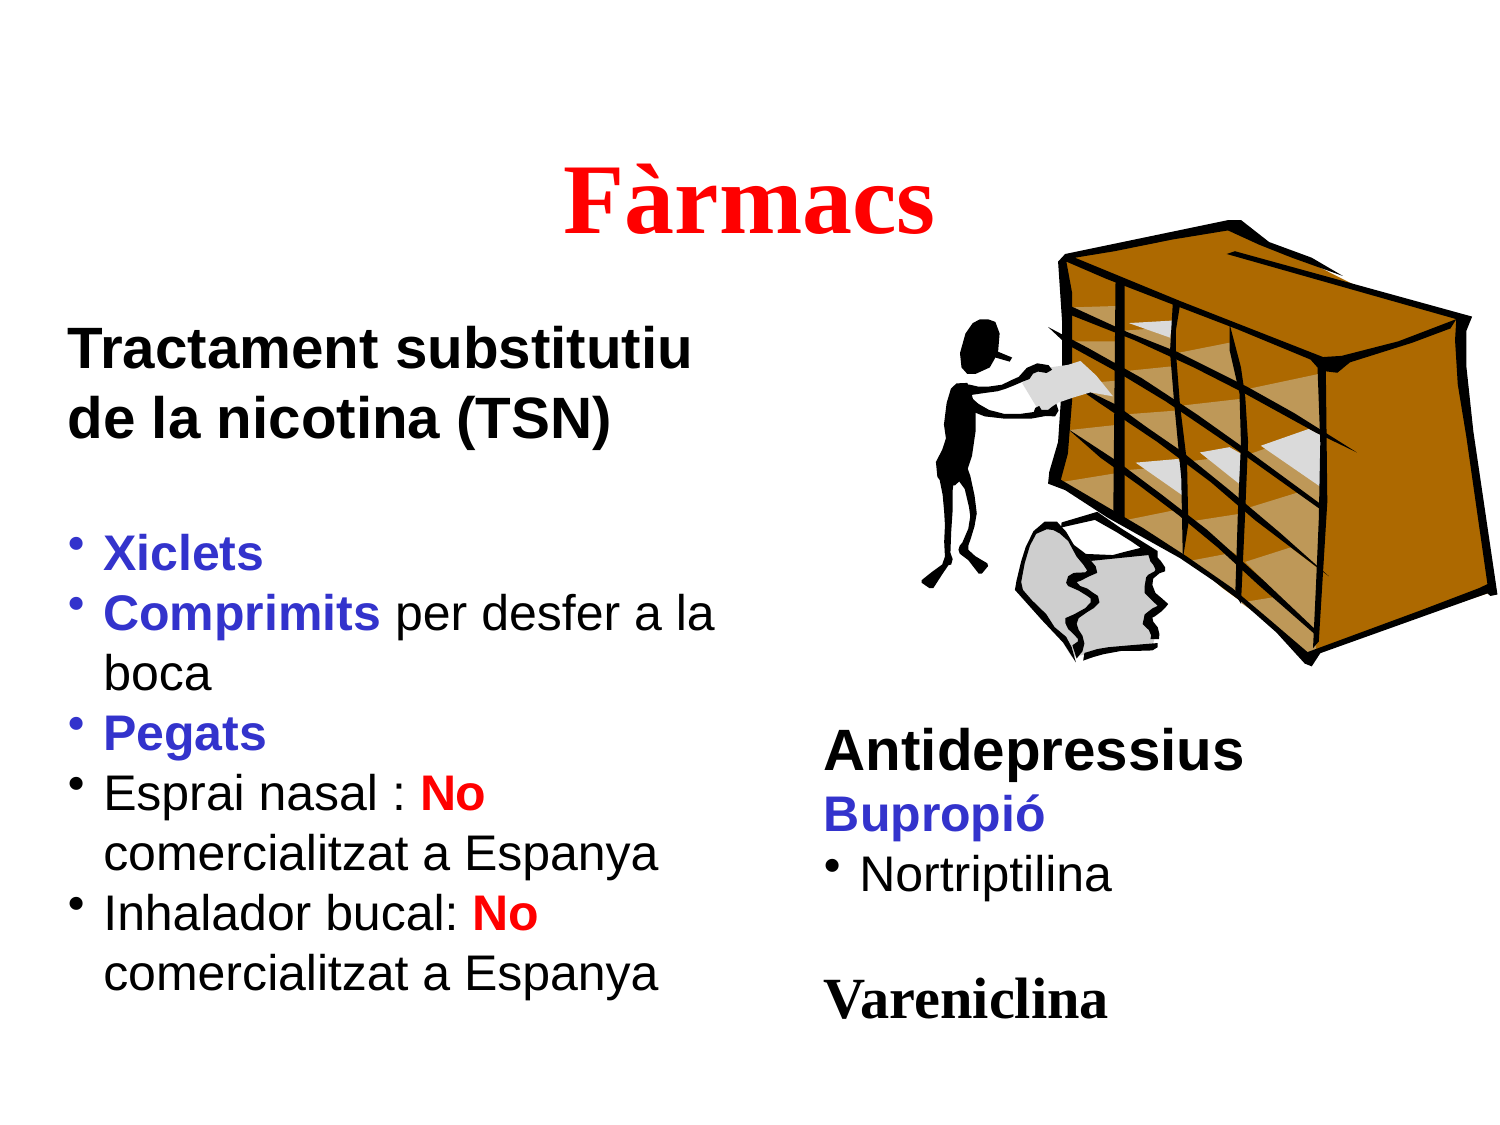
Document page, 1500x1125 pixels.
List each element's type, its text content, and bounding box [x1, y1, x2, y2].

title Fàrmacs [112, 99, 1388, 288]
text_box Antidepressius Bupropió Nortriptilina [809, 704, 1270, 909]
text_box Vareniclina [809, 952, 1166, 1038]
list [920, 219, 1500, 669]
text_box Tractament substitutiu de la nicotina (TSN) Xiclets Comprimits per desfer a la boca Pegats Esprai nasal : No comercialitzat a Espanya Inhalador bucal: No comercialitzat a Espanya [53, 302, 750, 1008]
